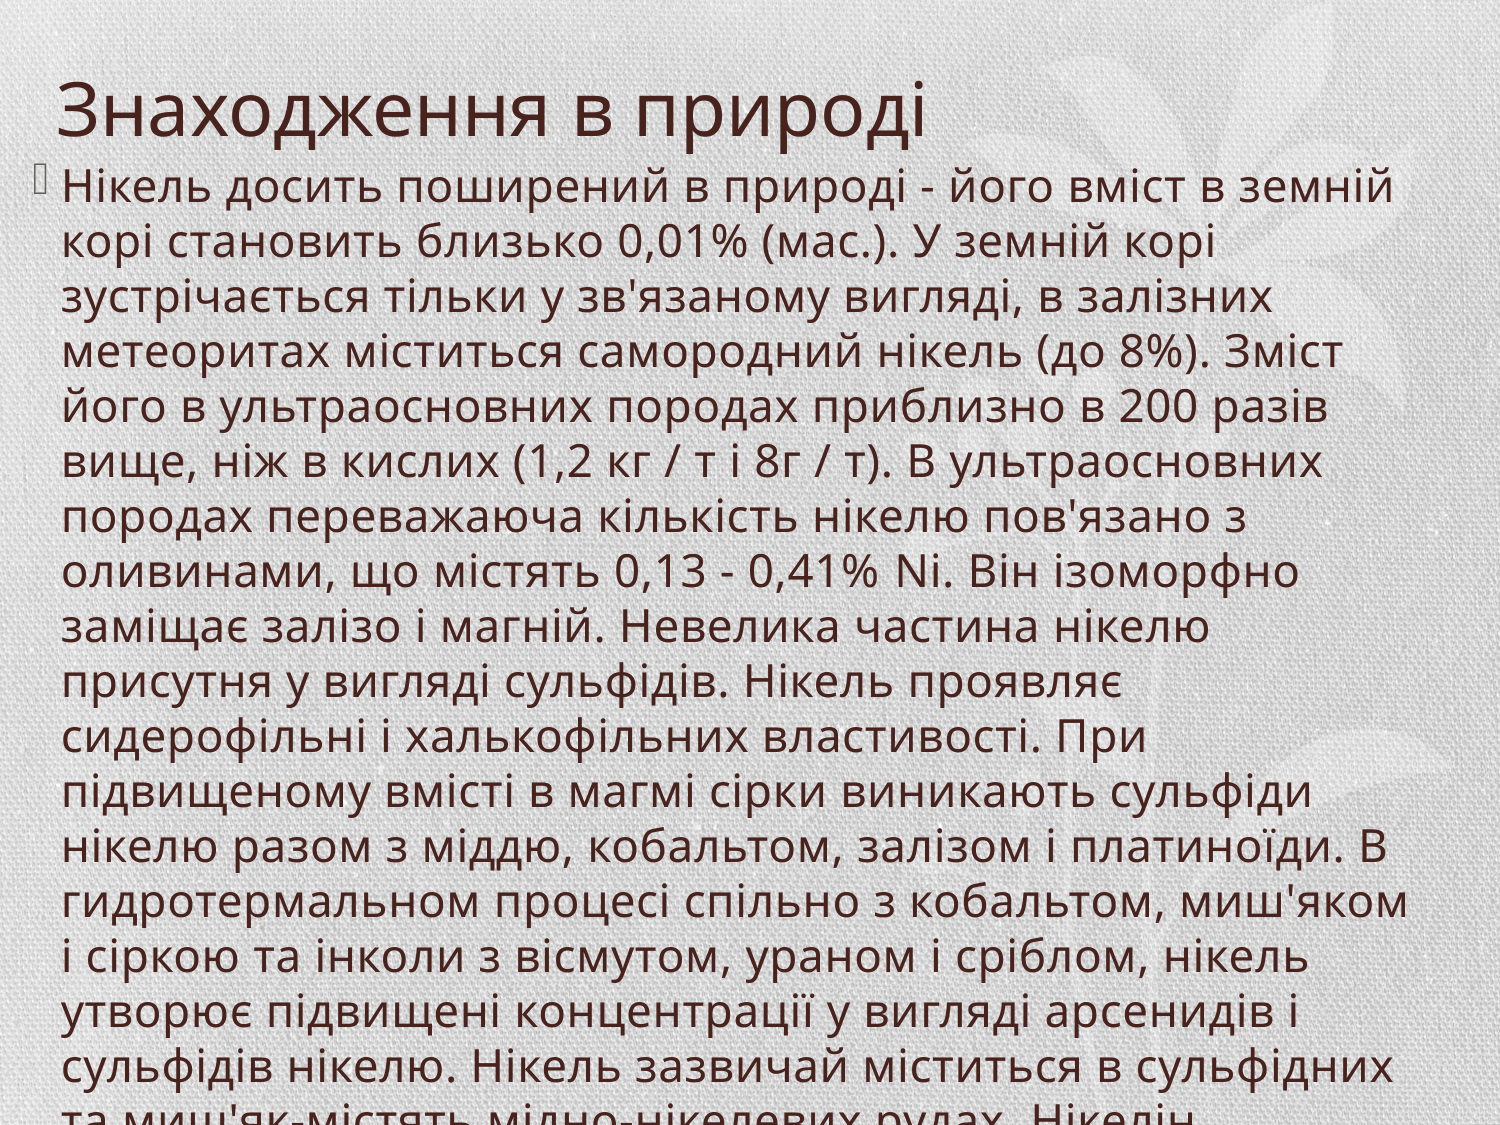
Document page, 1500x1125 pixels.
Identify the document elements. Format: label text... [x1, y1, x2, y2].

list Нікель досить поширений в природі - його вміст в земній корі становить близько 0,01% (мас.). У земній корі зустрічається тільки у зв'язаному вигляді, в залізних метеоритах міститься самородний нікель (до 8%). Зміст його в ультраосновних породах приблизно в 200 разів вище, ніж в кислих (1,2 кг / т і 8г / т). В ультраосновних породах переважаюча кількість нікелю пов'язано з оливинами, що містять 0,13 - 0,41% Ni. Він ізоморфно заміщає залізо і магній. Невелика частина нікелю присутня у вигляді сульфідів. Нікель проявляє сидерофільні і халькофільних властивості. При підвищеному вмісті в магмі сірки виникають сульфіди нікелю разом з міддю, кобальтом, залізом і платиноїди. В гидротермальном процесі спільно з кобальтом, миш'яком і сіркою та інколи з вісмутом, ураном і сріблом, нікель утворює підвищені концентрації у вигляді арсенидів і сульфідів нікелю. Нікель зазвичай міститься в сульфідних та миш'як-містять мідно-нікелевих рудах. Нікелін (червоний нікелевий колчедан, купфернікель) Ni As. [17, 149, 1428, 959]
title Знаходження в природі [41, 0, 1451, 159]
